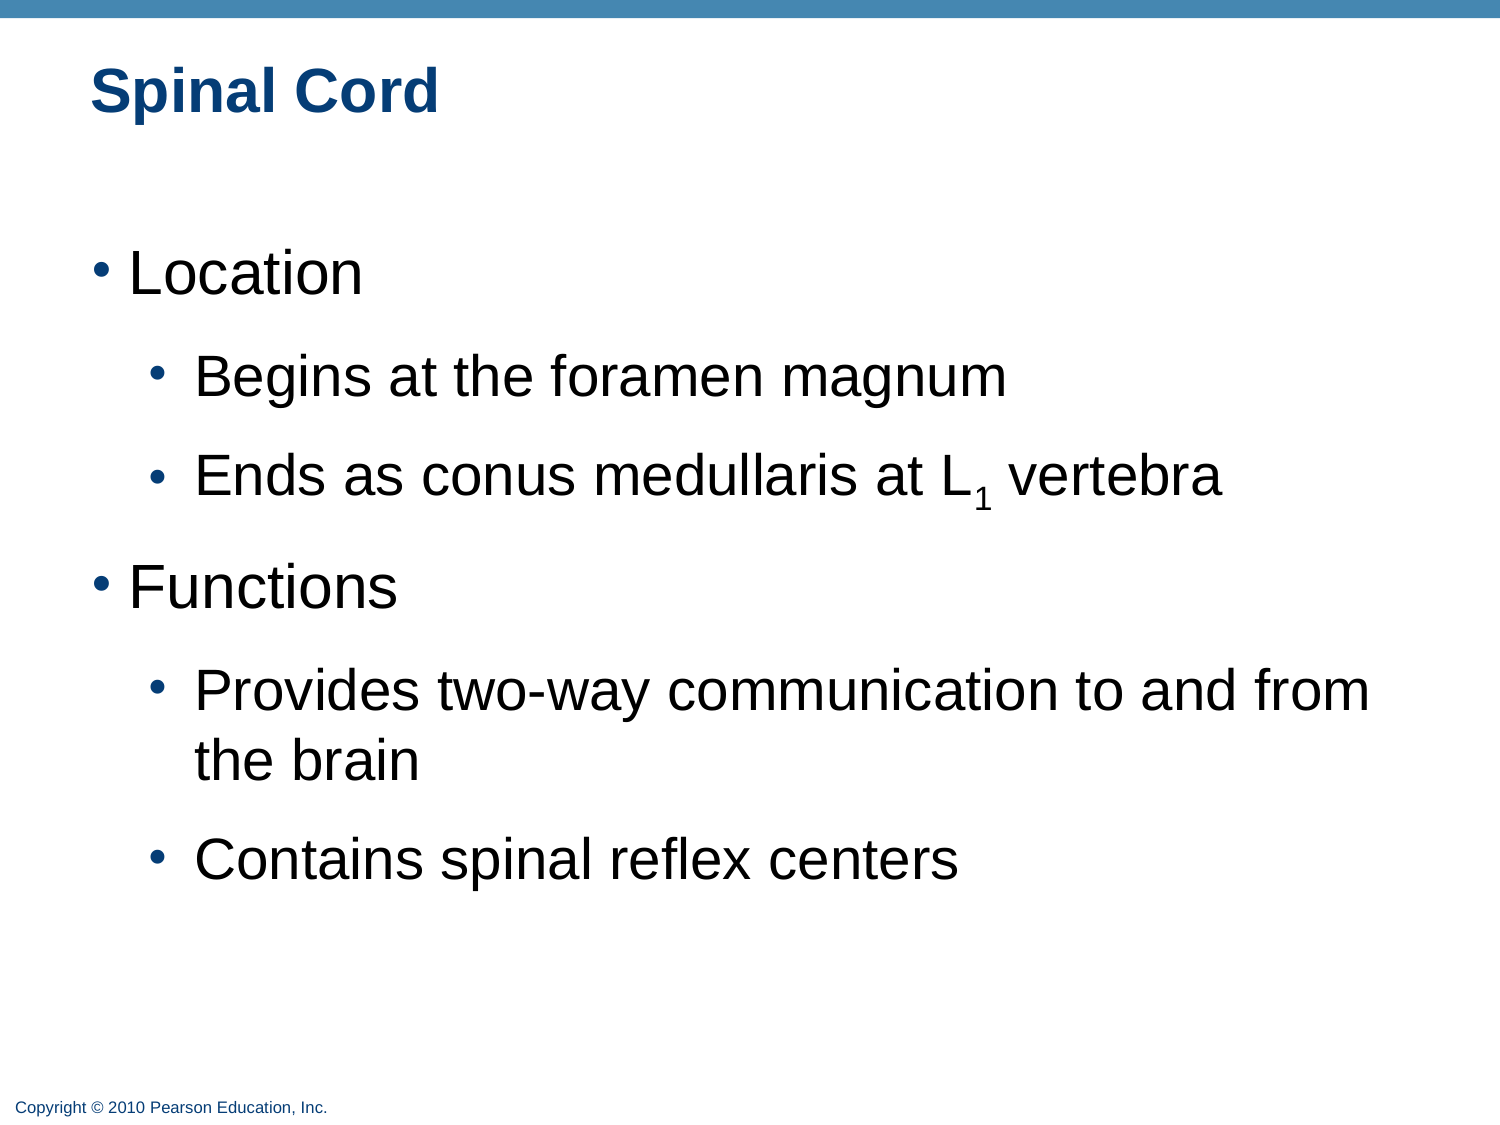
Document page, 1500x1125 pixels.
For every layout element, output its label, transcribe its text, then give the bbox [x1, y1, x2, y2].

list Location Begins at the foramen magnum Ends as conus medullaris at L1 vertebra Functions Provides two-way communication to and from the brain Contains spinal reflex centers [75, 224, 1426, 1036]
title Spinal Cord [74, 42, 1425, 144]
